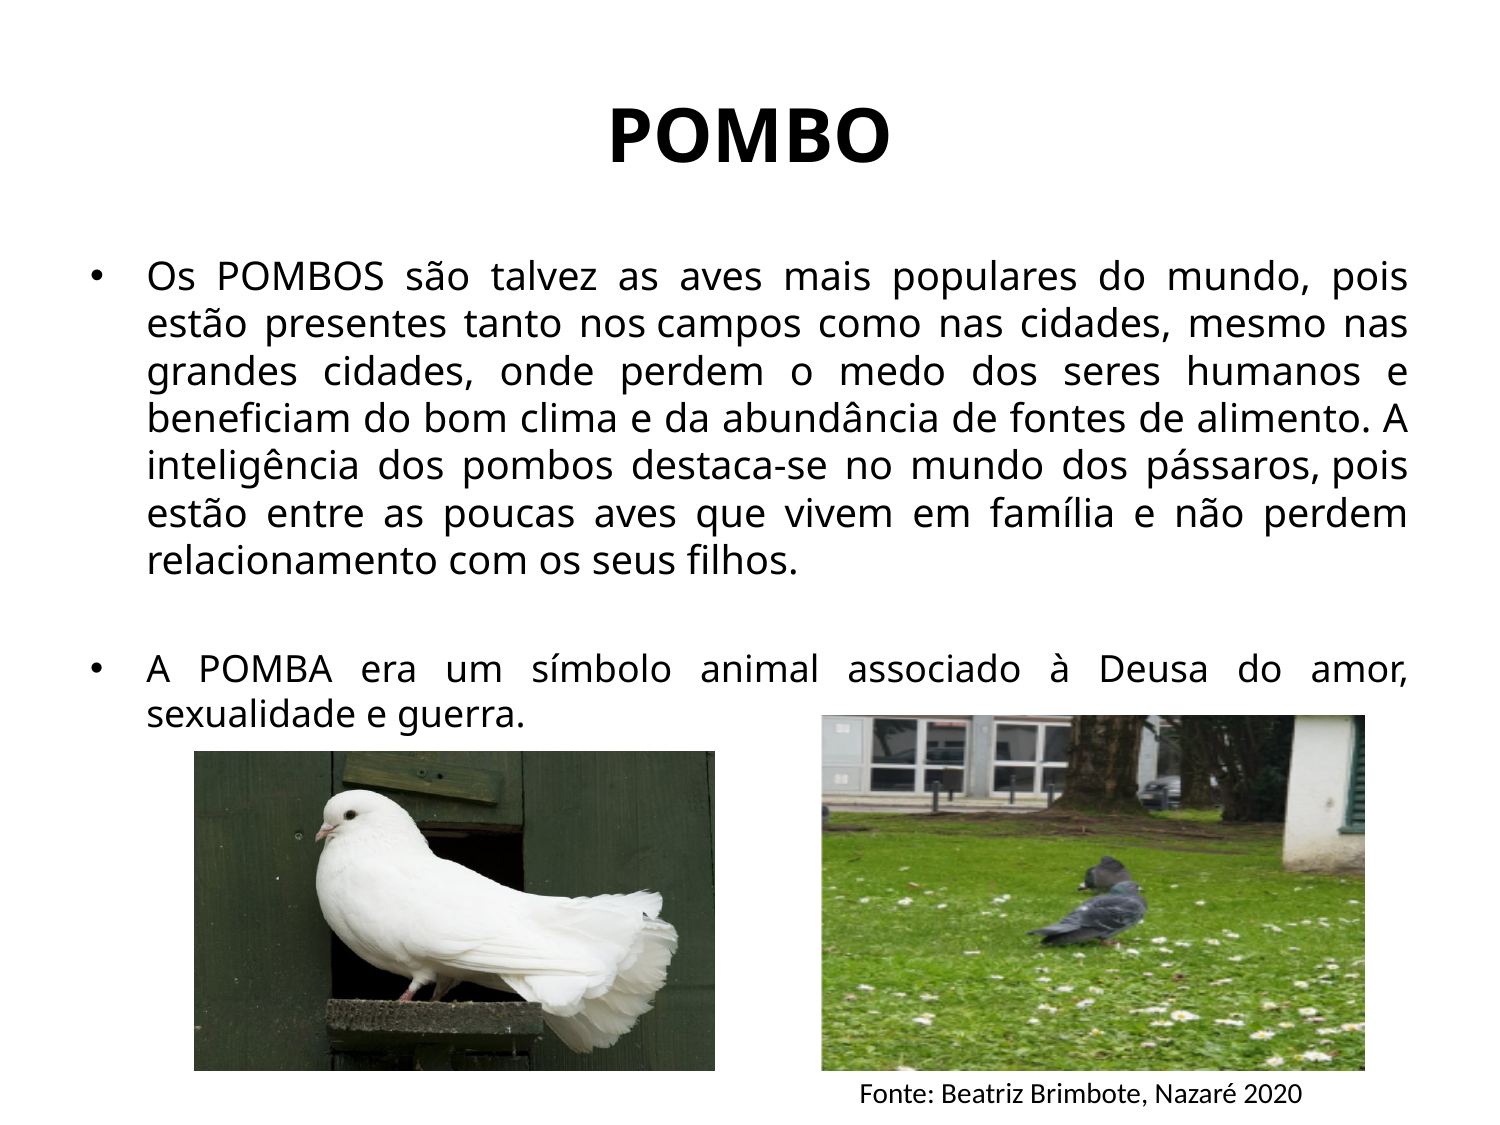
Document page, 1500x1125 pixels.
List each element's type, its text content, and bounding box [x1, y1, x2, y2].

text_box Fonte: Beatriz Brimbote, Nazaré 2020 [844, 1078, 1365, 1125]
title POMBO [75, 45, 1425, 220]
picture [820, 715, 1365, 1071]
picture [194, 751, 715, 1071]
list Os POMBOS são talvez as aves mais populares do mundo, pois estão presentes tanto nos campos como nas cidades, mesmo nas grandes cidades, onde perdem o medo dos seres humanos e beneficiam do bom clima e da abundância de fontes de alimento. A inteligência dos pombos destaca-se no mundo dos pássaros, pois estão entre as poucas aves que vivem em família e não perdem relacionamento com os seus filhos. A POMBA era um símbolo animal associado à Deusa do amor, sexualidade e guerra. [75, 243, 1425, 1094]
